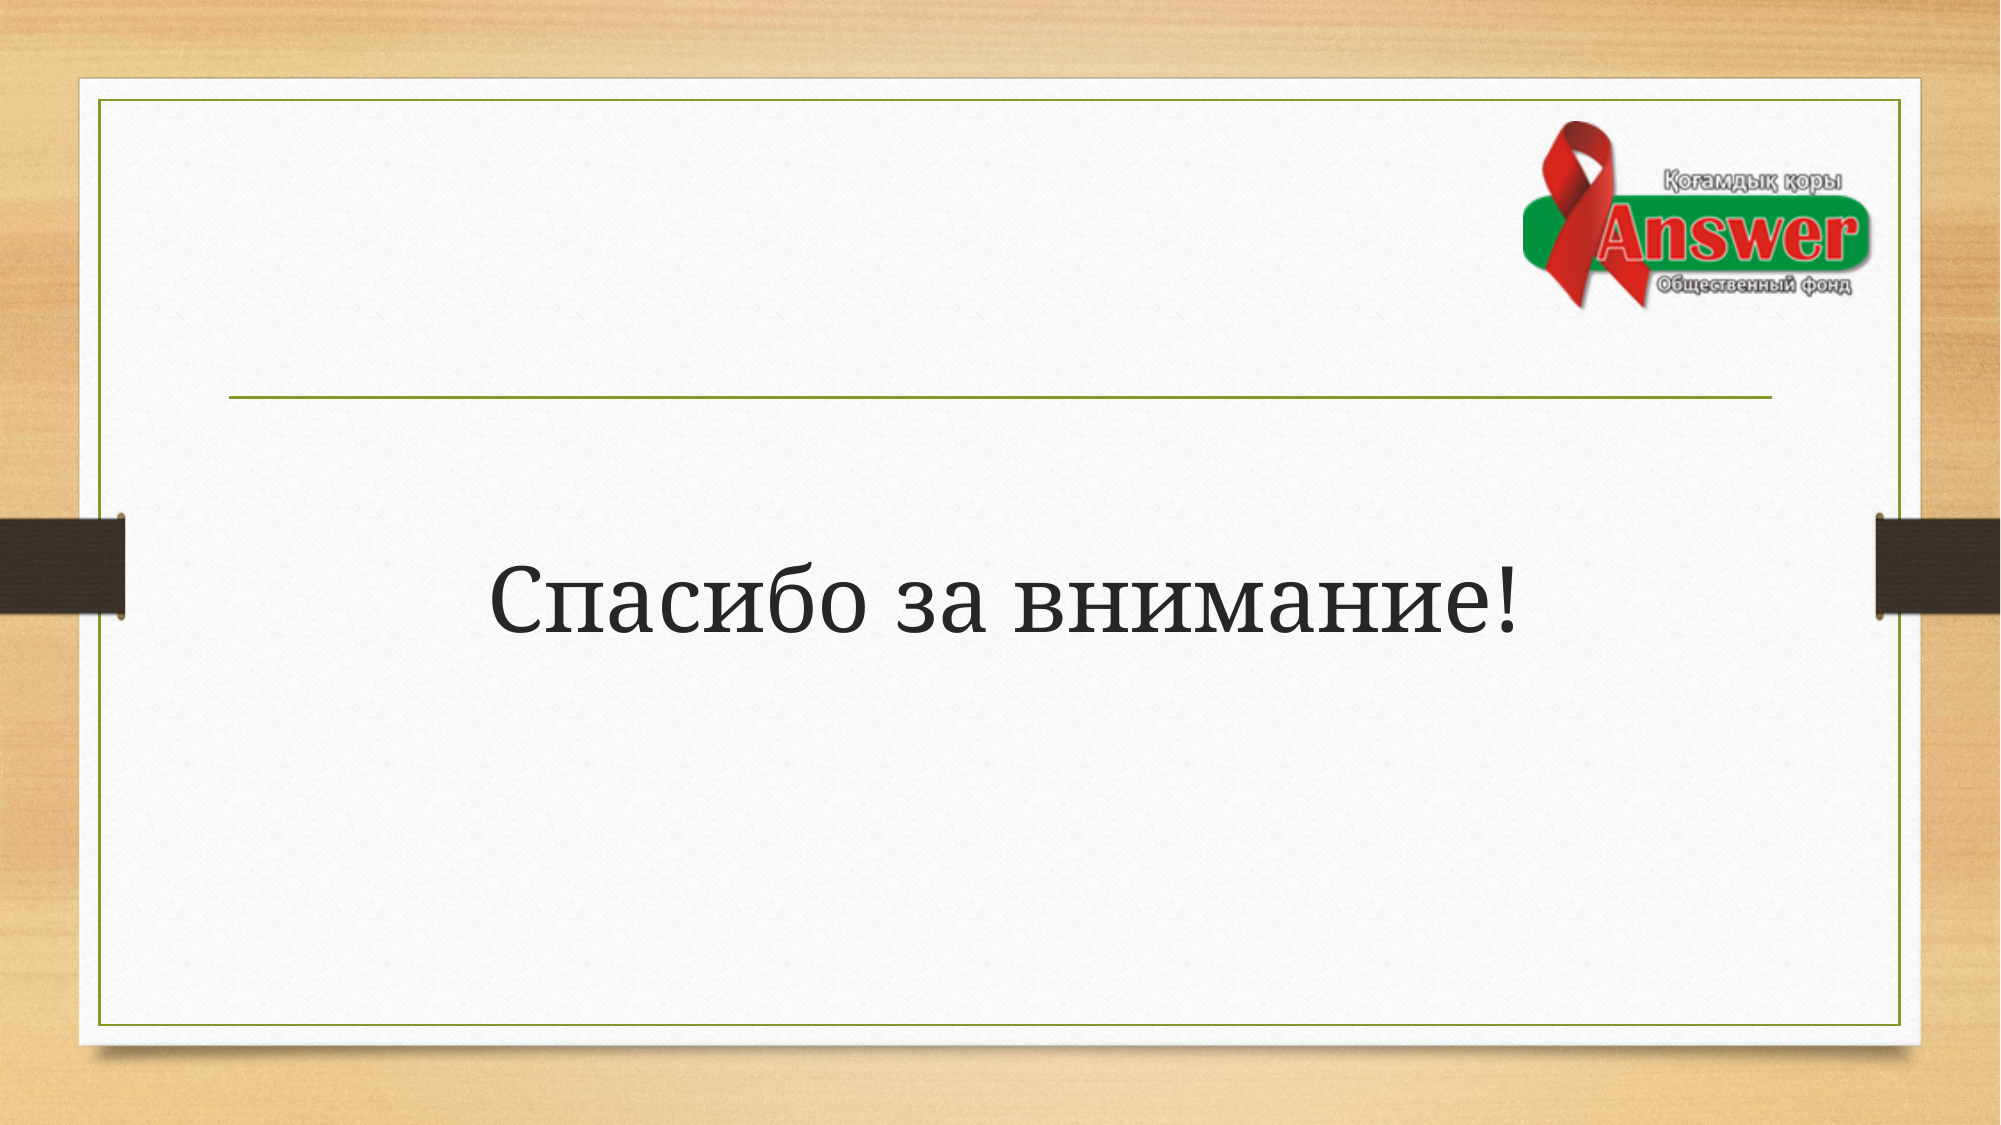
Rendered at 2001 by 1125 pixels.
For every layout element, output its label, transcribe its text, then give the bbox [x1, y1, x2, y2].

title Спасибо за внимание! [218, 489, 1794, 703]
picture [0, 0, 2001, 1125]
